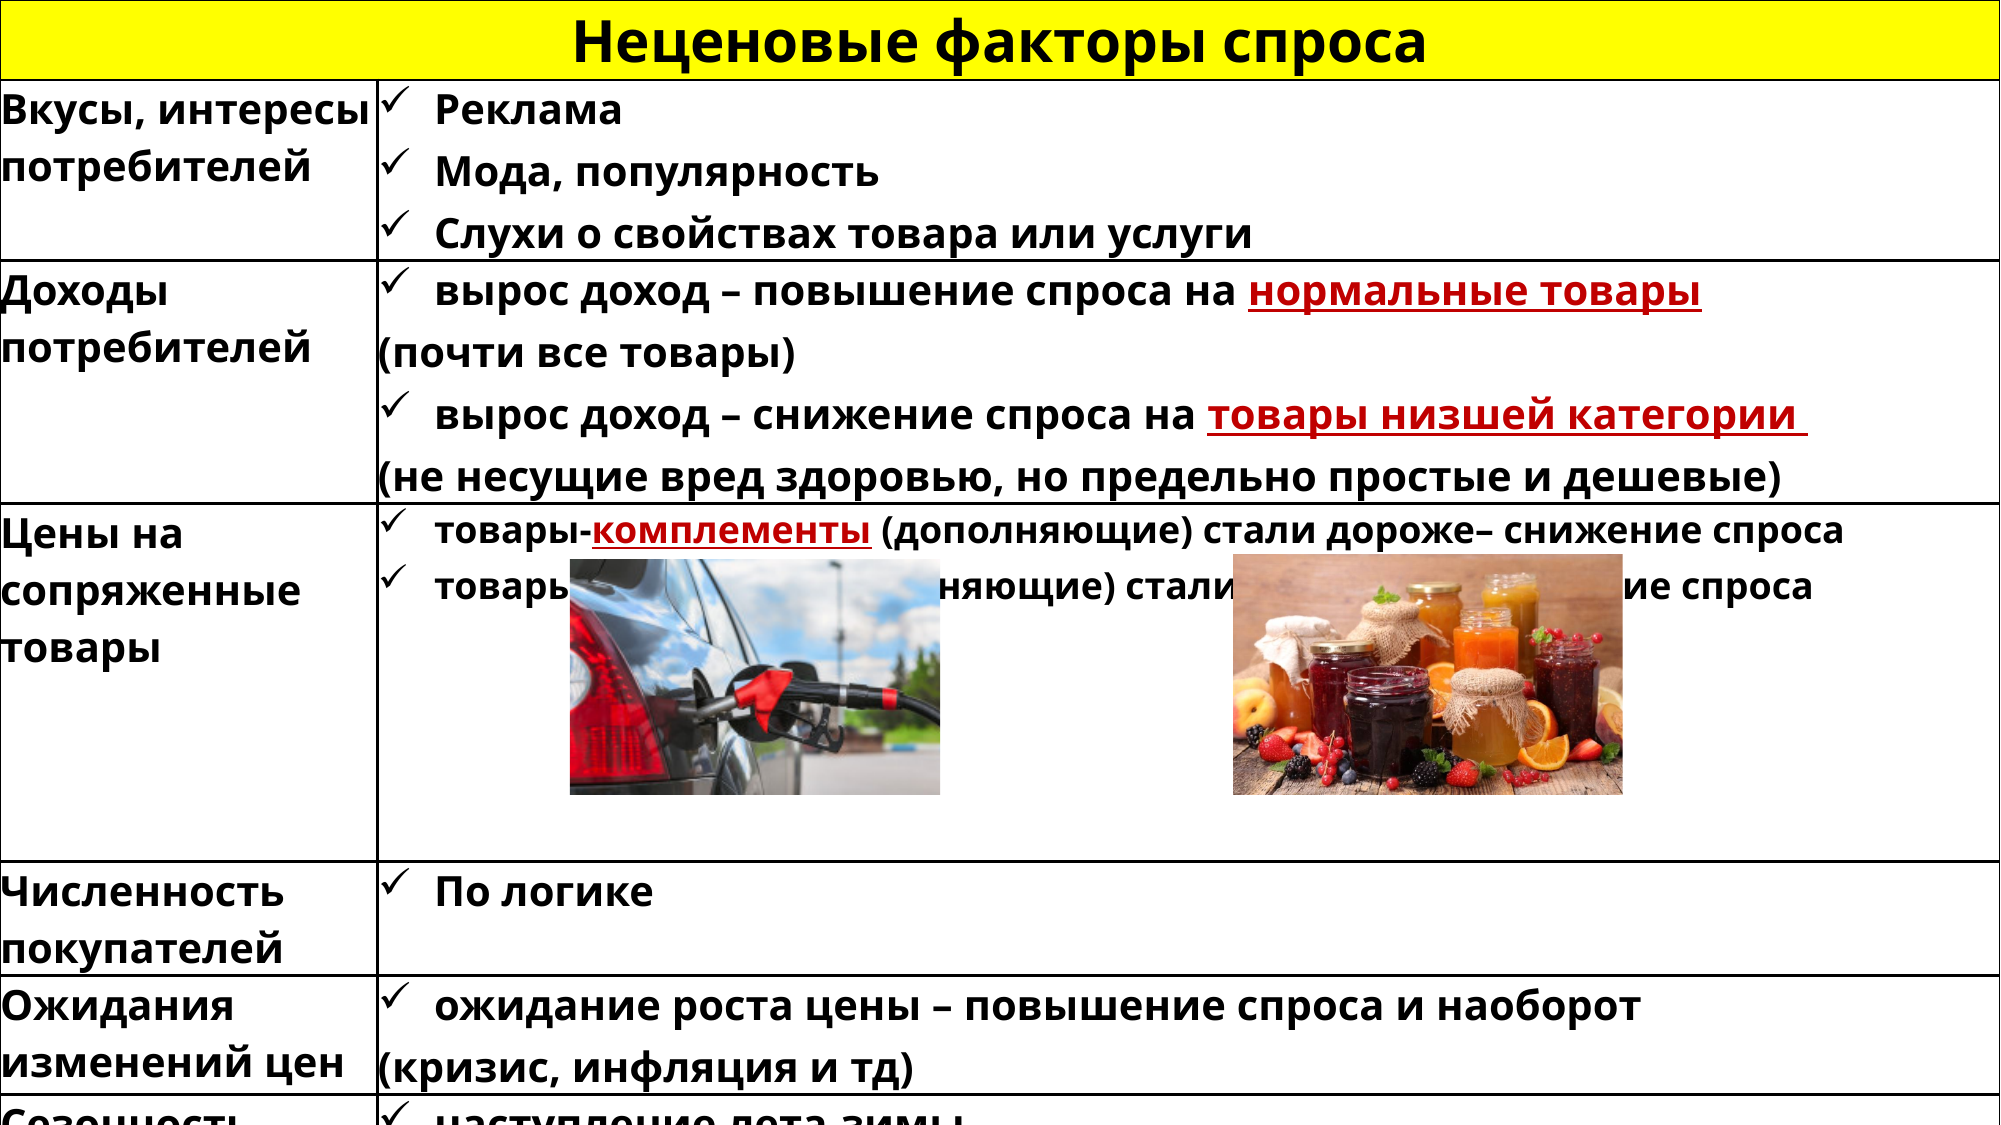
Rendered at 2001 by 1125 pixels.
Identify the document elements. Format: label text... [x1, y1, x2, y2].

table_cell Ожидания изменений цен [1, 977, 376, 1093]
table_cell Вкусы, интересы потребителей [1, 81, 376, 259]
picture [1233, 554, 1623, 795]
table_cell наступление лета-зимы праздники [379, 1096, 1999, 1125]
table_cell Цены на сопряженные товары [1, 505, 376, 860]
table_cell вырос доход – повышение спроса на нормальные товары (почти все товары) вырос доход – снижение спроса на товары низшей категории (не несущие вред здоровью, но предельно простые и дешевые) [379, 262, 1999, 502]
table_header Неценовые факторы спроса [1, 1, 1999, 79]
picture [569, 559, 941, 795]
table_cell По логике [379, 863, 1999, 974]
table_cell товары-комплементы (дополняющие) стали дороже– снижение спроса товары-субституты (заменяющие) стали дороже – повышение спроса [379, 505, 1999, 860]
table_cell Реклама Мода, популярность Слухи о свойствах товара или услуги [379, 81, 1999, 259]
table_cell Численность покупателей [1, 863, 376, 974]
table_cell ожидание роста цены – повышение спроса и наоборот (кризис, инфляция и тд) [379, 977, 1999, 1093]
table_cell Сезонность [1, 1096, 376, 1125]
table_cell Доходы потребителей [1, 262, 376, 502]
